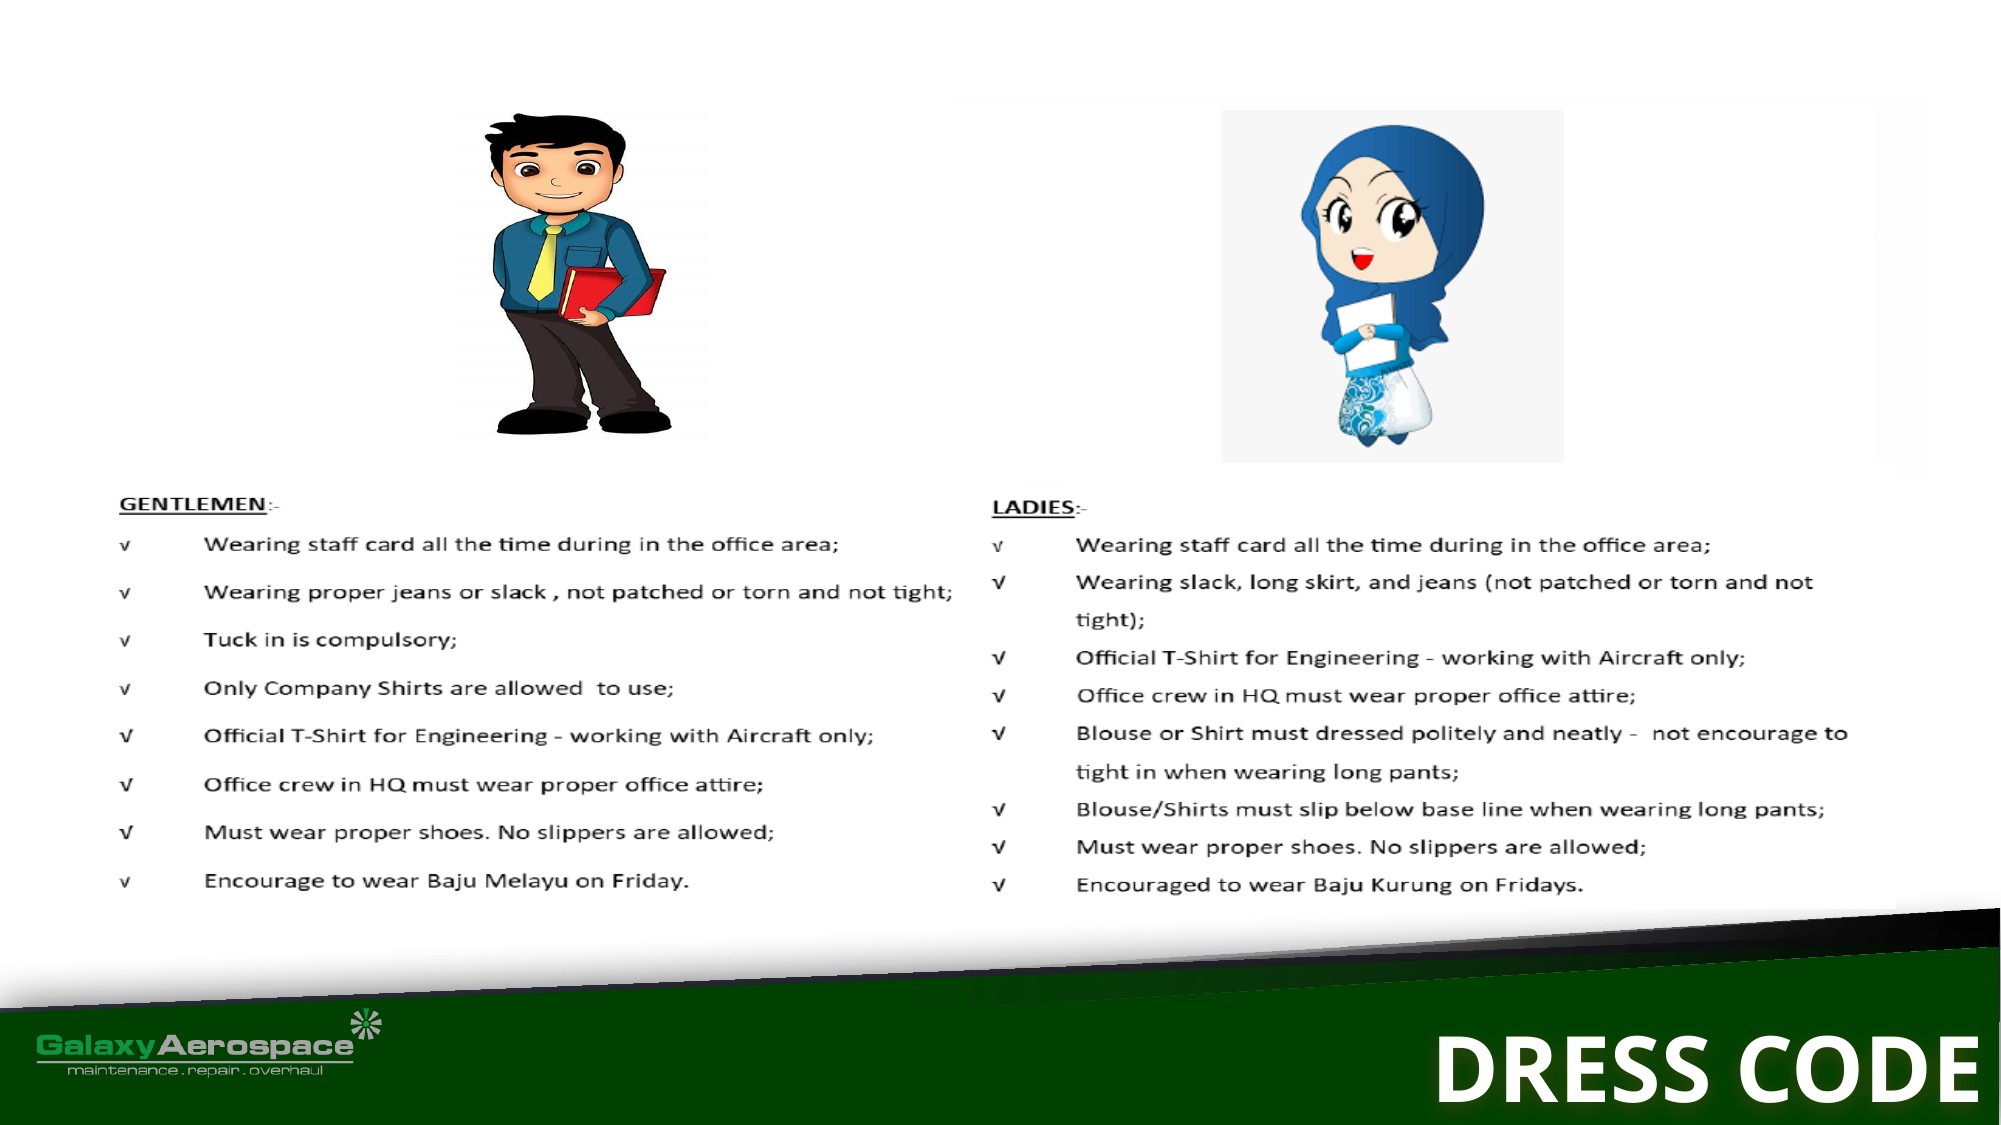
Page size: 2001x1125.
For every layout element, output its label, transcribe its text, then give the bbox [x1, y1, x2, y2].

text_box DRESS CODE [1303, 1020, 2000, 1125]
picture [0, 63, 1927, 1125]
